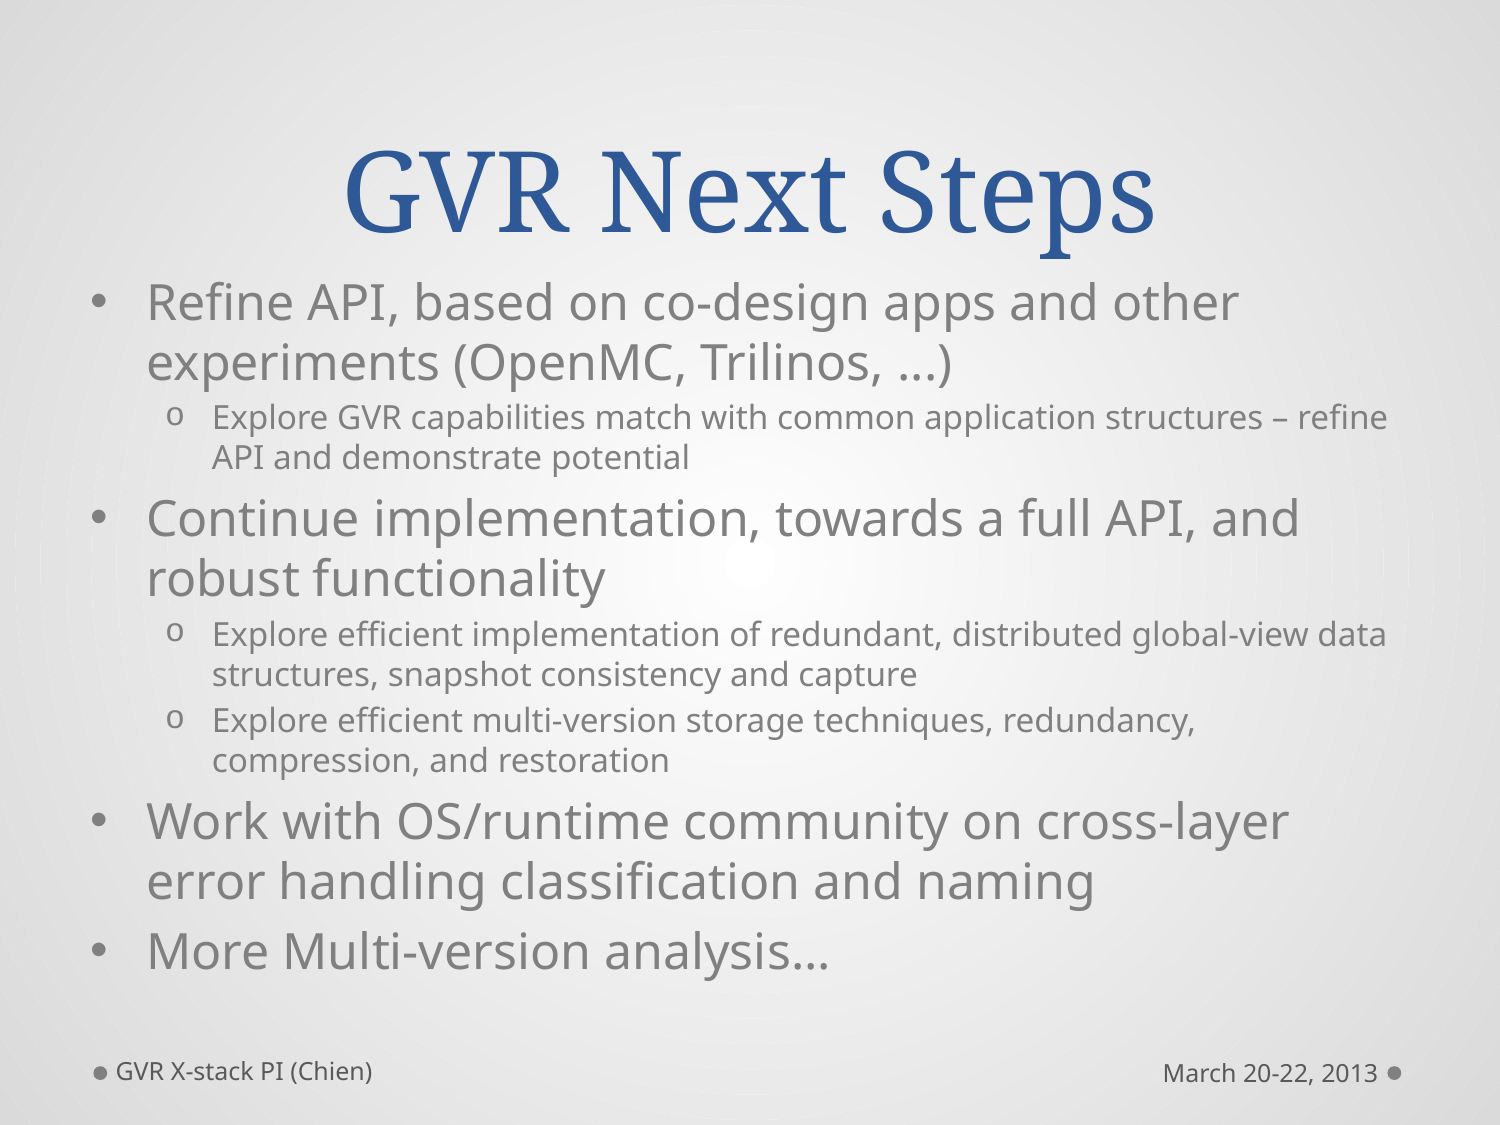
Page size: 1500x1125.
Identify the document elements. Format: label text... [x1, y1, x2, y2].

title GVR Next Steps [75, 0, 1425, 262]
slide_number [1043, 1042, 1386, 1103]
footer GVR X-stack PI (Chien) [108, 1042, 576, 1103]
list Refine API, based on co-design apps and other experiments (OpenMC, Trilinos, ...) Explore GVR capabilities match with common application structures – refine API and demonstrate potential Continue implementation, towards a full API, and robust functionality Explore efficient implementation of redundant, distributed global-view data structures, snapshot consistency and capture Explore efficient multi-version storage techniques, redundancy, compression, and restoration Work with OS/runtime community on cross-layer error handling classification and naming More Multi-version analysis... [75, 262, 1425, 1005]
